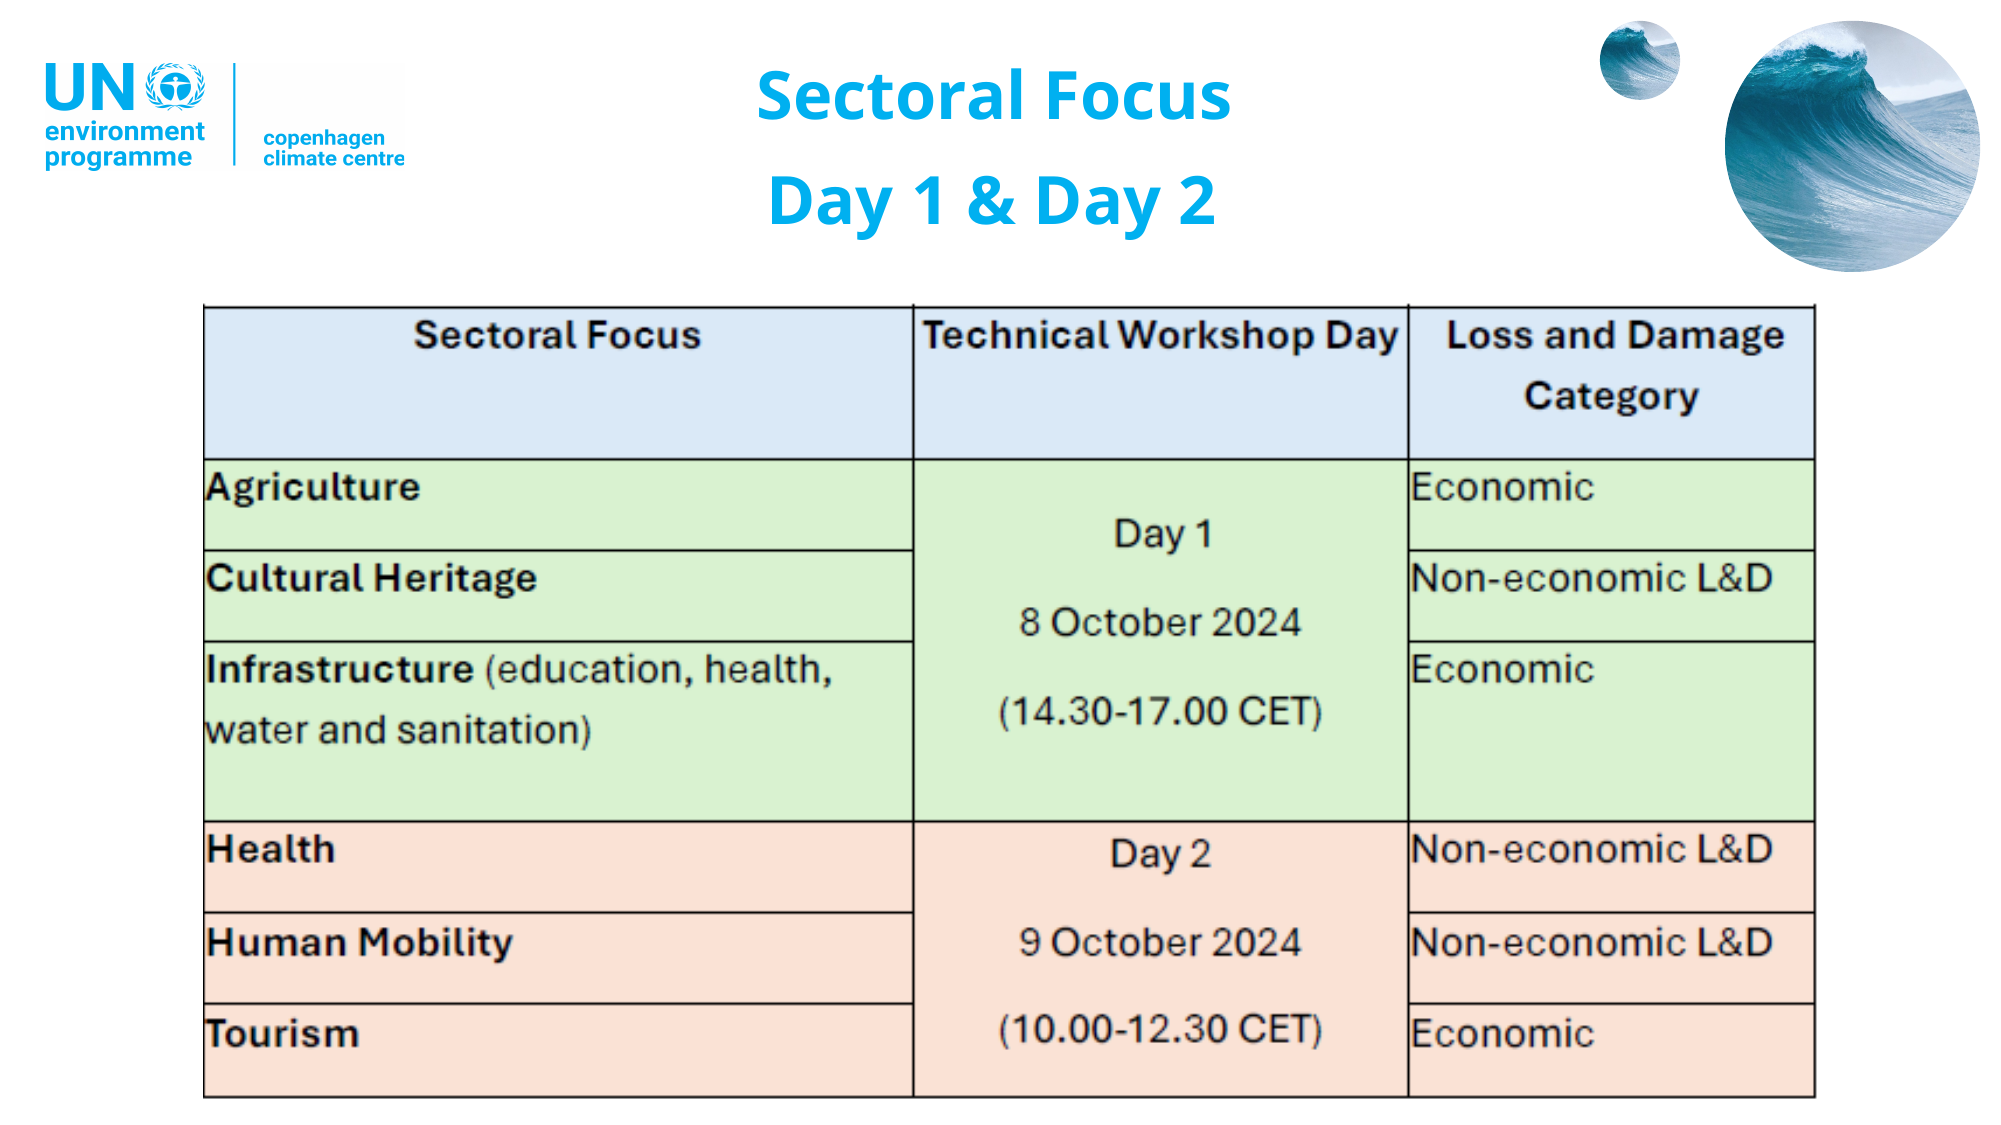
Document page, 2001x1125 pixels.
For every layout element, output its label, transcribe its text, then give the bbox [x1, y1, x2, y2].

text_box [45, 63, 405, 171]
picture [1724, 20, 1981, 273]
picture [1599, 20, 1681, 101]
picture [203, 293, 1834, 1125]
text_box Sectoral Focus Day 1 & Day 2 [203, 45, 1724, 250]
